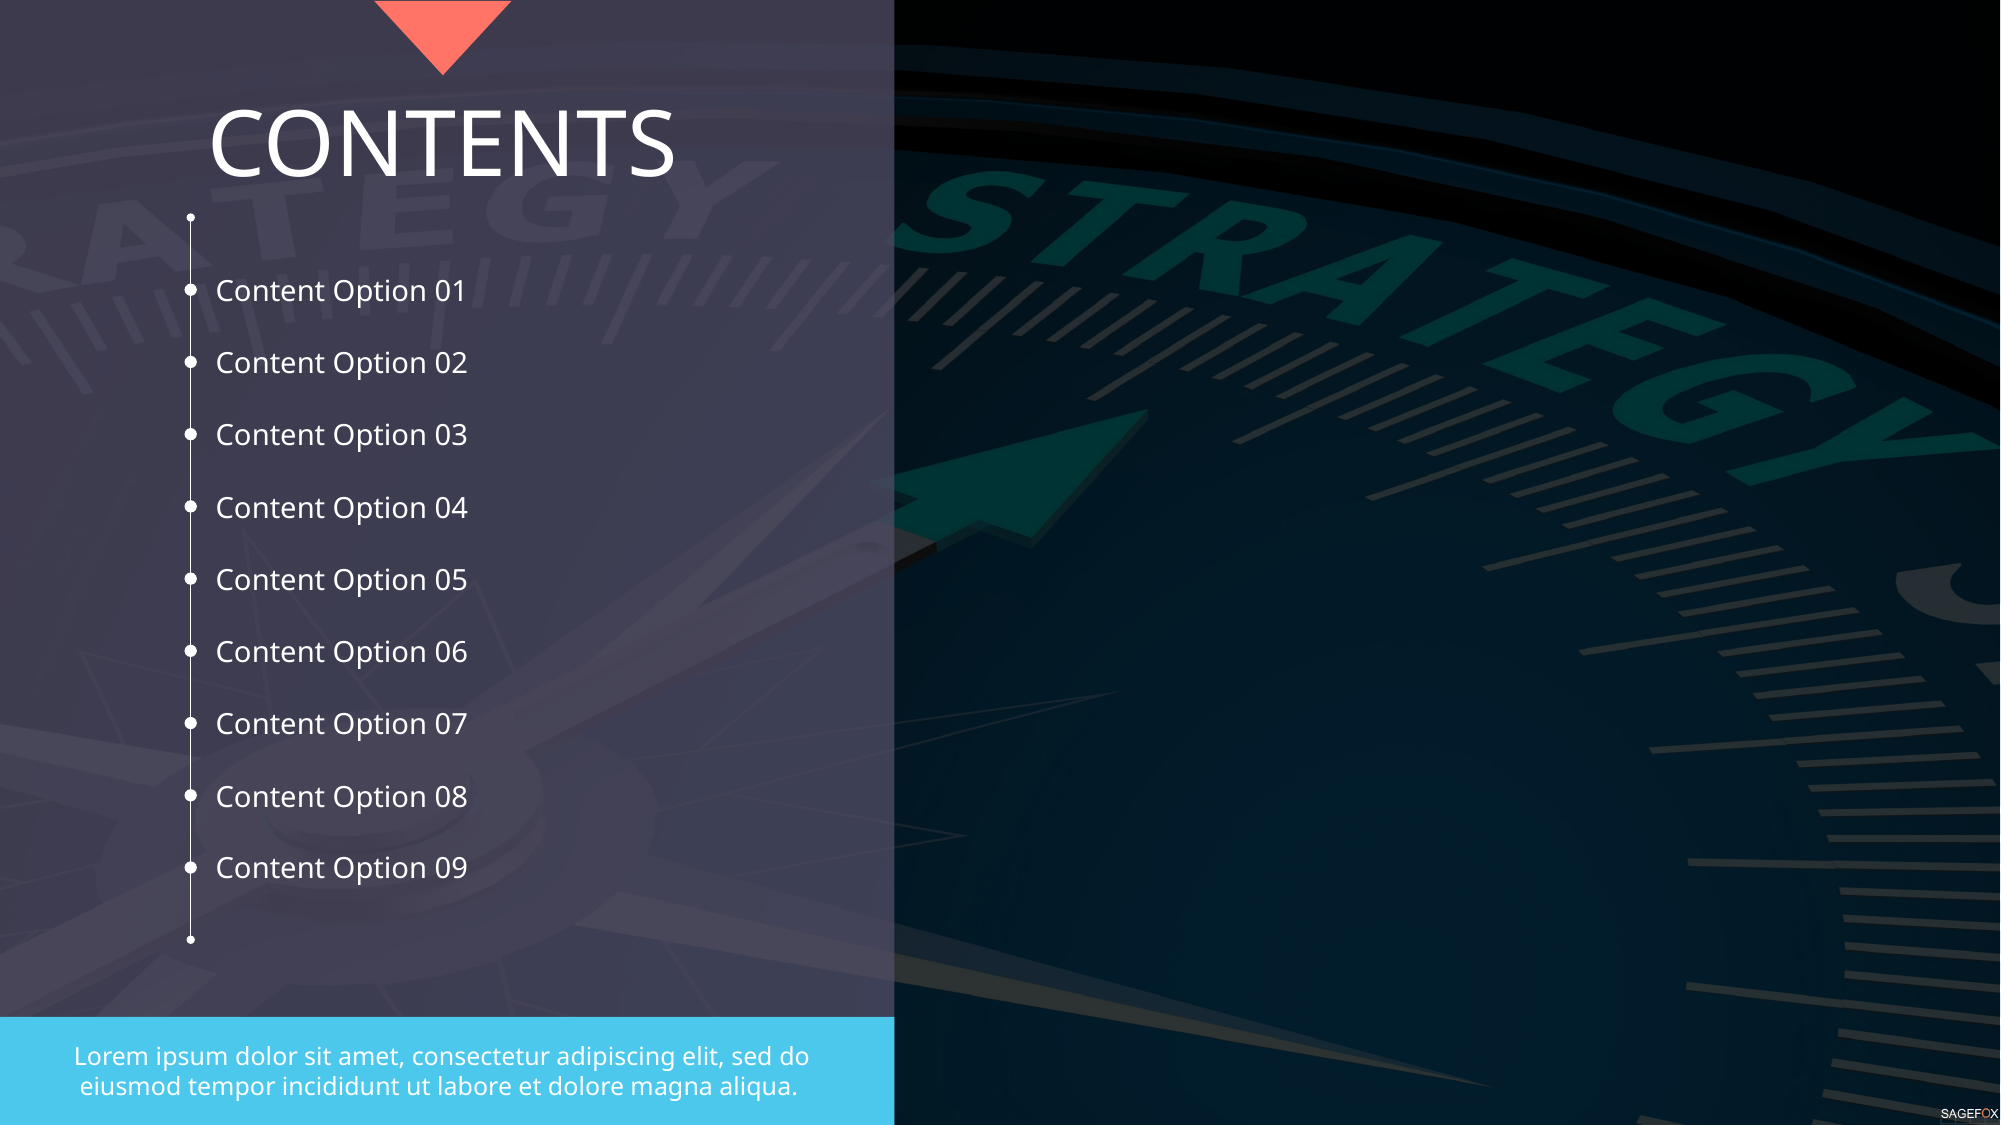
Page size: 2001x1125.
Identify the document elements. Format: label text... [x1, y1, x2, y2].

text_box Content Option 02 [200, 337, 501, 387]
text_box Content Option 03 [200, 408, 501, 459]
text_box Content Option 05 [200, 554, 501, 604]
text_box Content Option 04 [200, 481, 501, 532]
text_box Content Option 07 [200, 697, 501, 748]
text_box Content Option 06 [200, 626, 501, 676]
text_box [0, 1016, 895, 1125]
picture [895, 0, 2001, 1125]
text_box Lorem ipsum dolor sit amet, consectetur adipiscing elit, sed do eiusmod tempor incididunt ut labore et dolore magna aliqua. [11, 1033, 874, 1108]
text_box CONTENTS [142, 77, 743, 202]
text_box [0, 0, 895, 1016]
text_box Content Option 09 [200, 842, 501, 893]
text_box [371, 0, 514, 77]
text_box Content Option 01 [200, 264, 501, 315]
text_box Content Option 08 [200, 770, 501, 821]
